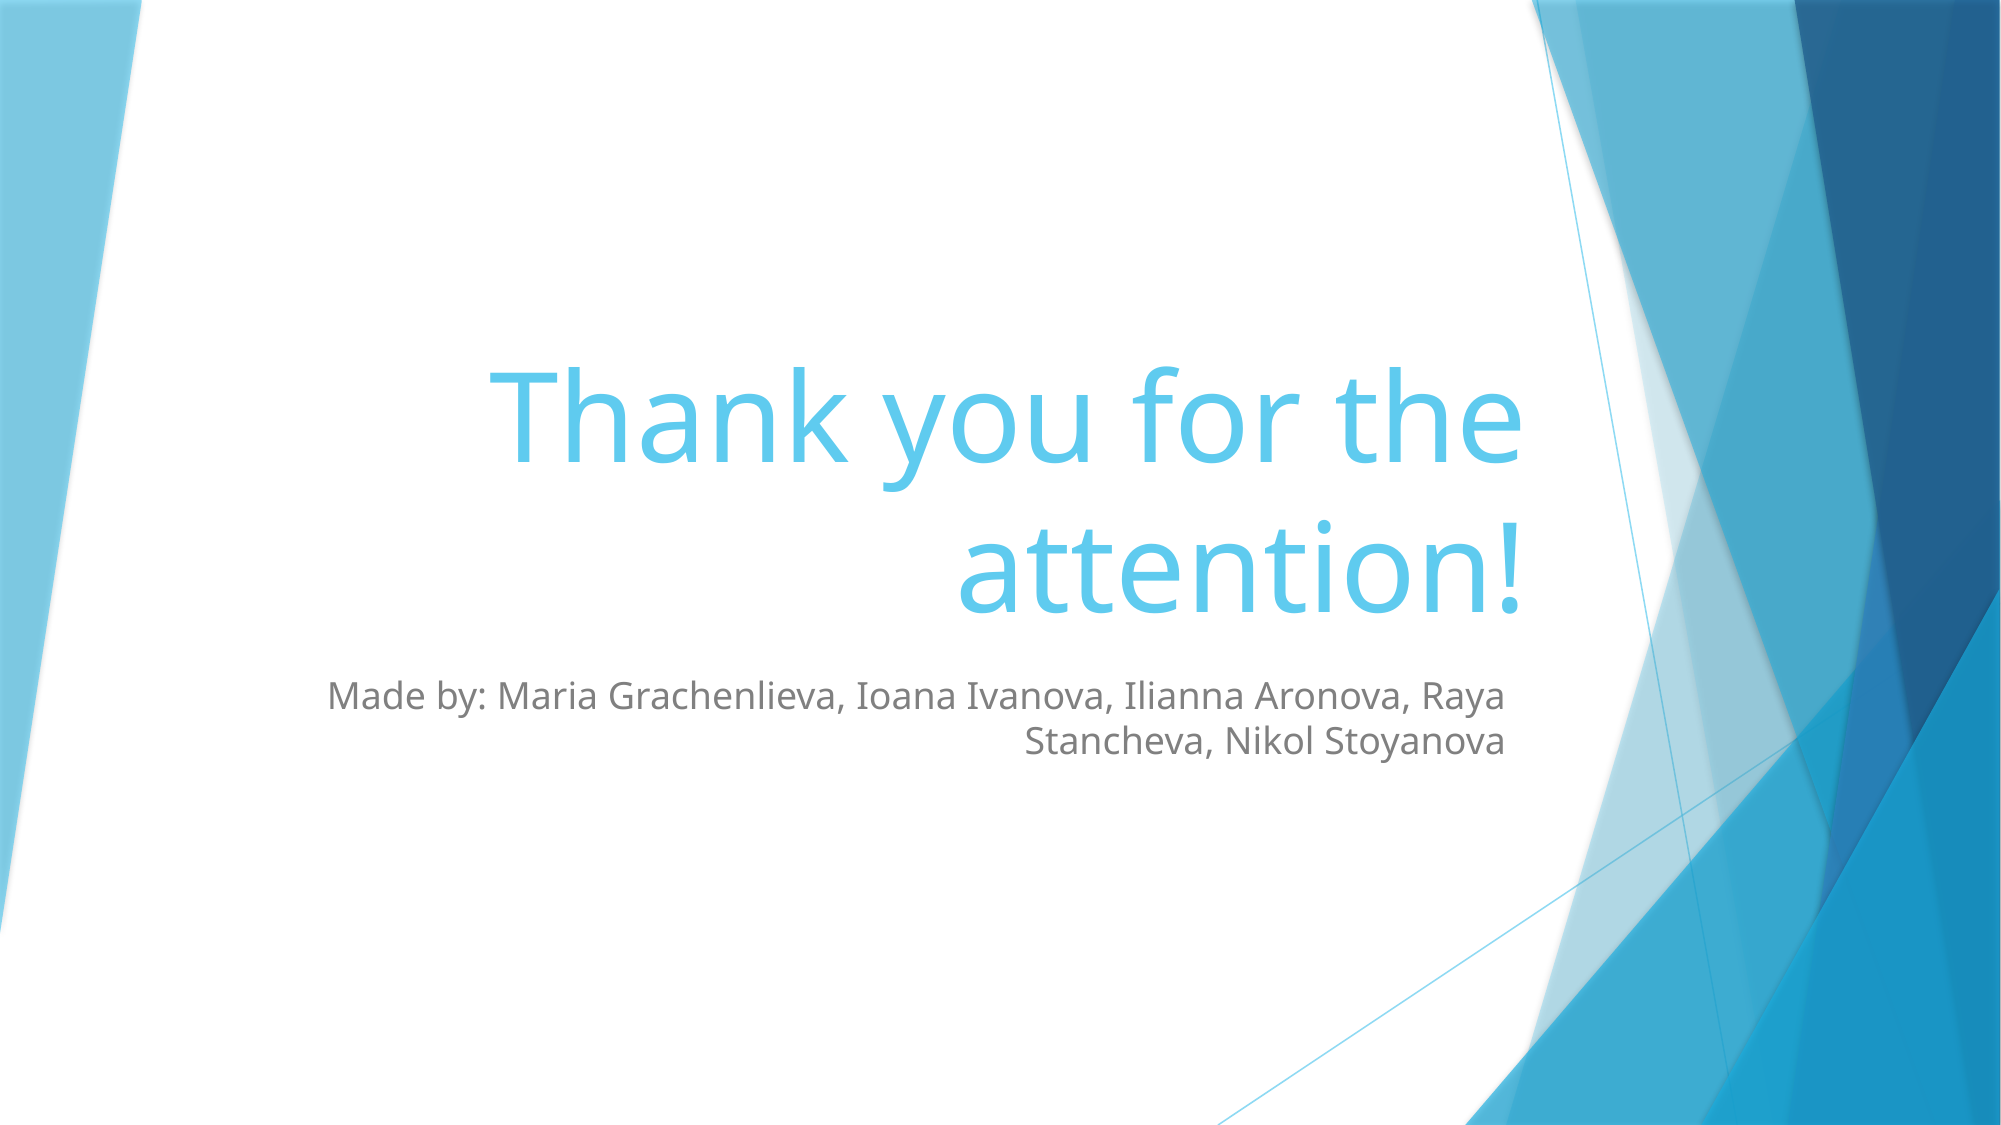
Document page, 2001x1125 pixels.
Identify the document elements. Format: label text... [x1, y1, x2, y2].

subtitle Made by: Maria Grachenlieva, Ioana Ivanova, Ilianna Aronova, Raya Stancheva, Nikol Stoyanova [247, 664, 1522, 845]
title Thank you for the attention! [268, 375, 1543, 646]
